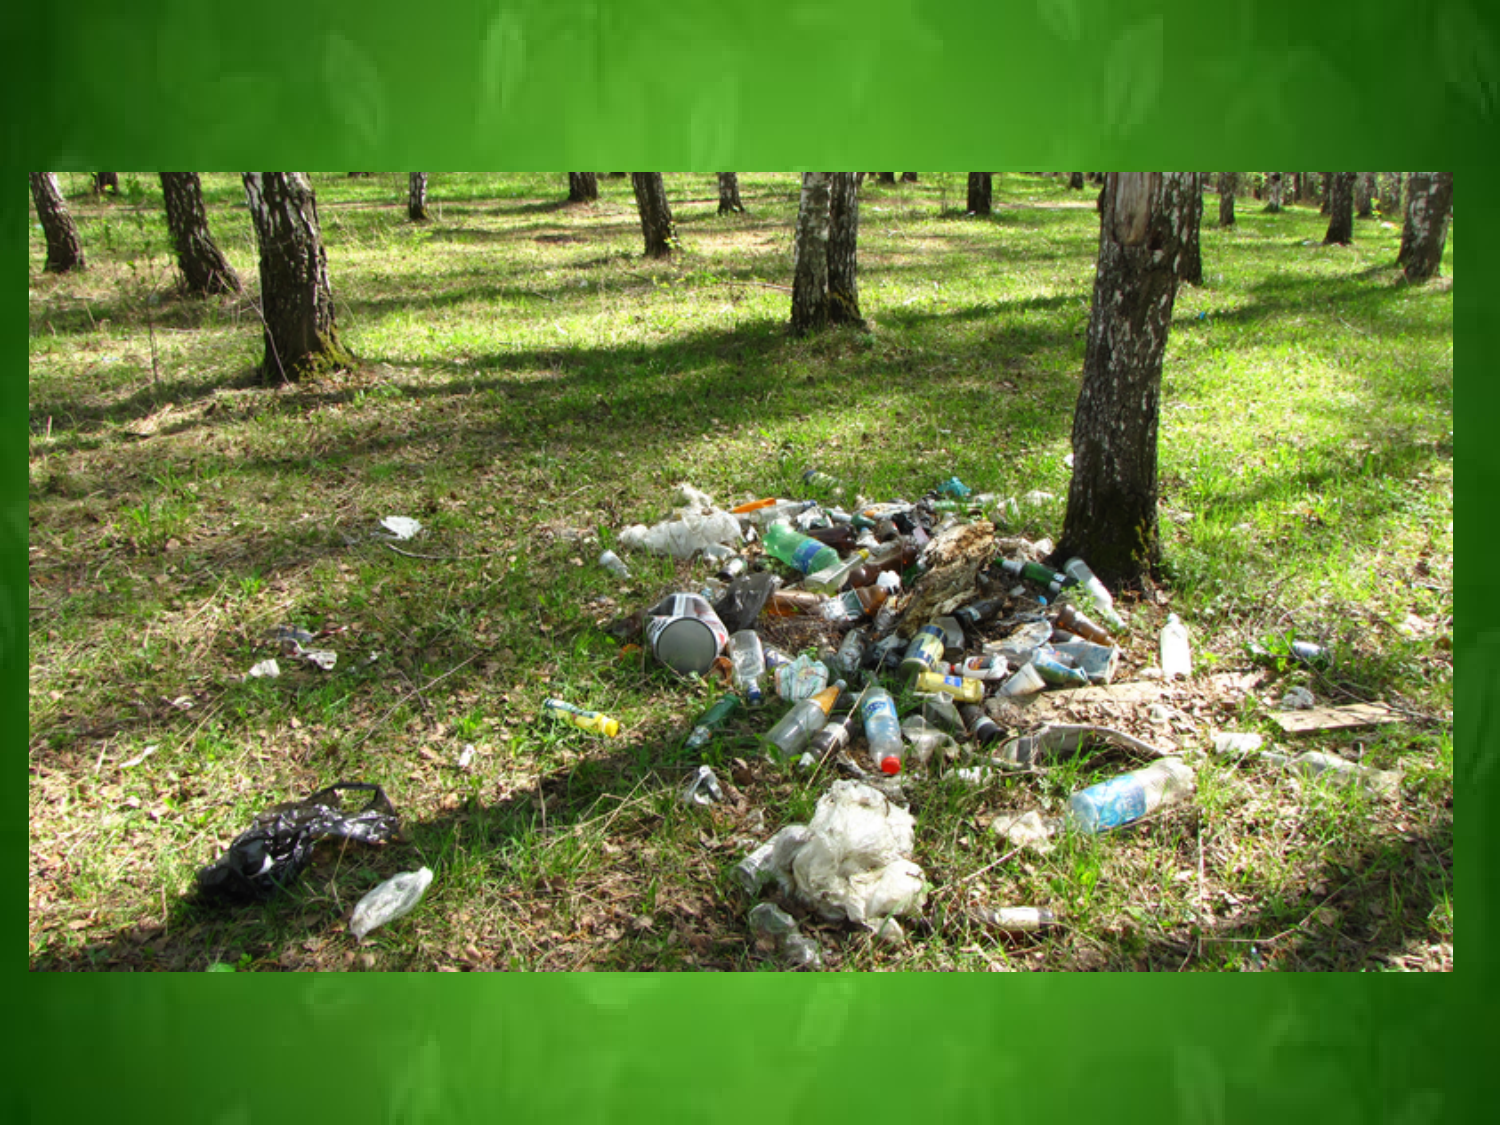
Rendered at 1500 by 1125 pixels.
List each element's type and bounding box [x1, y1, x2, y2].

picture [0, 0, 1500, 1125]
list [29, 172, 1453, 972]
